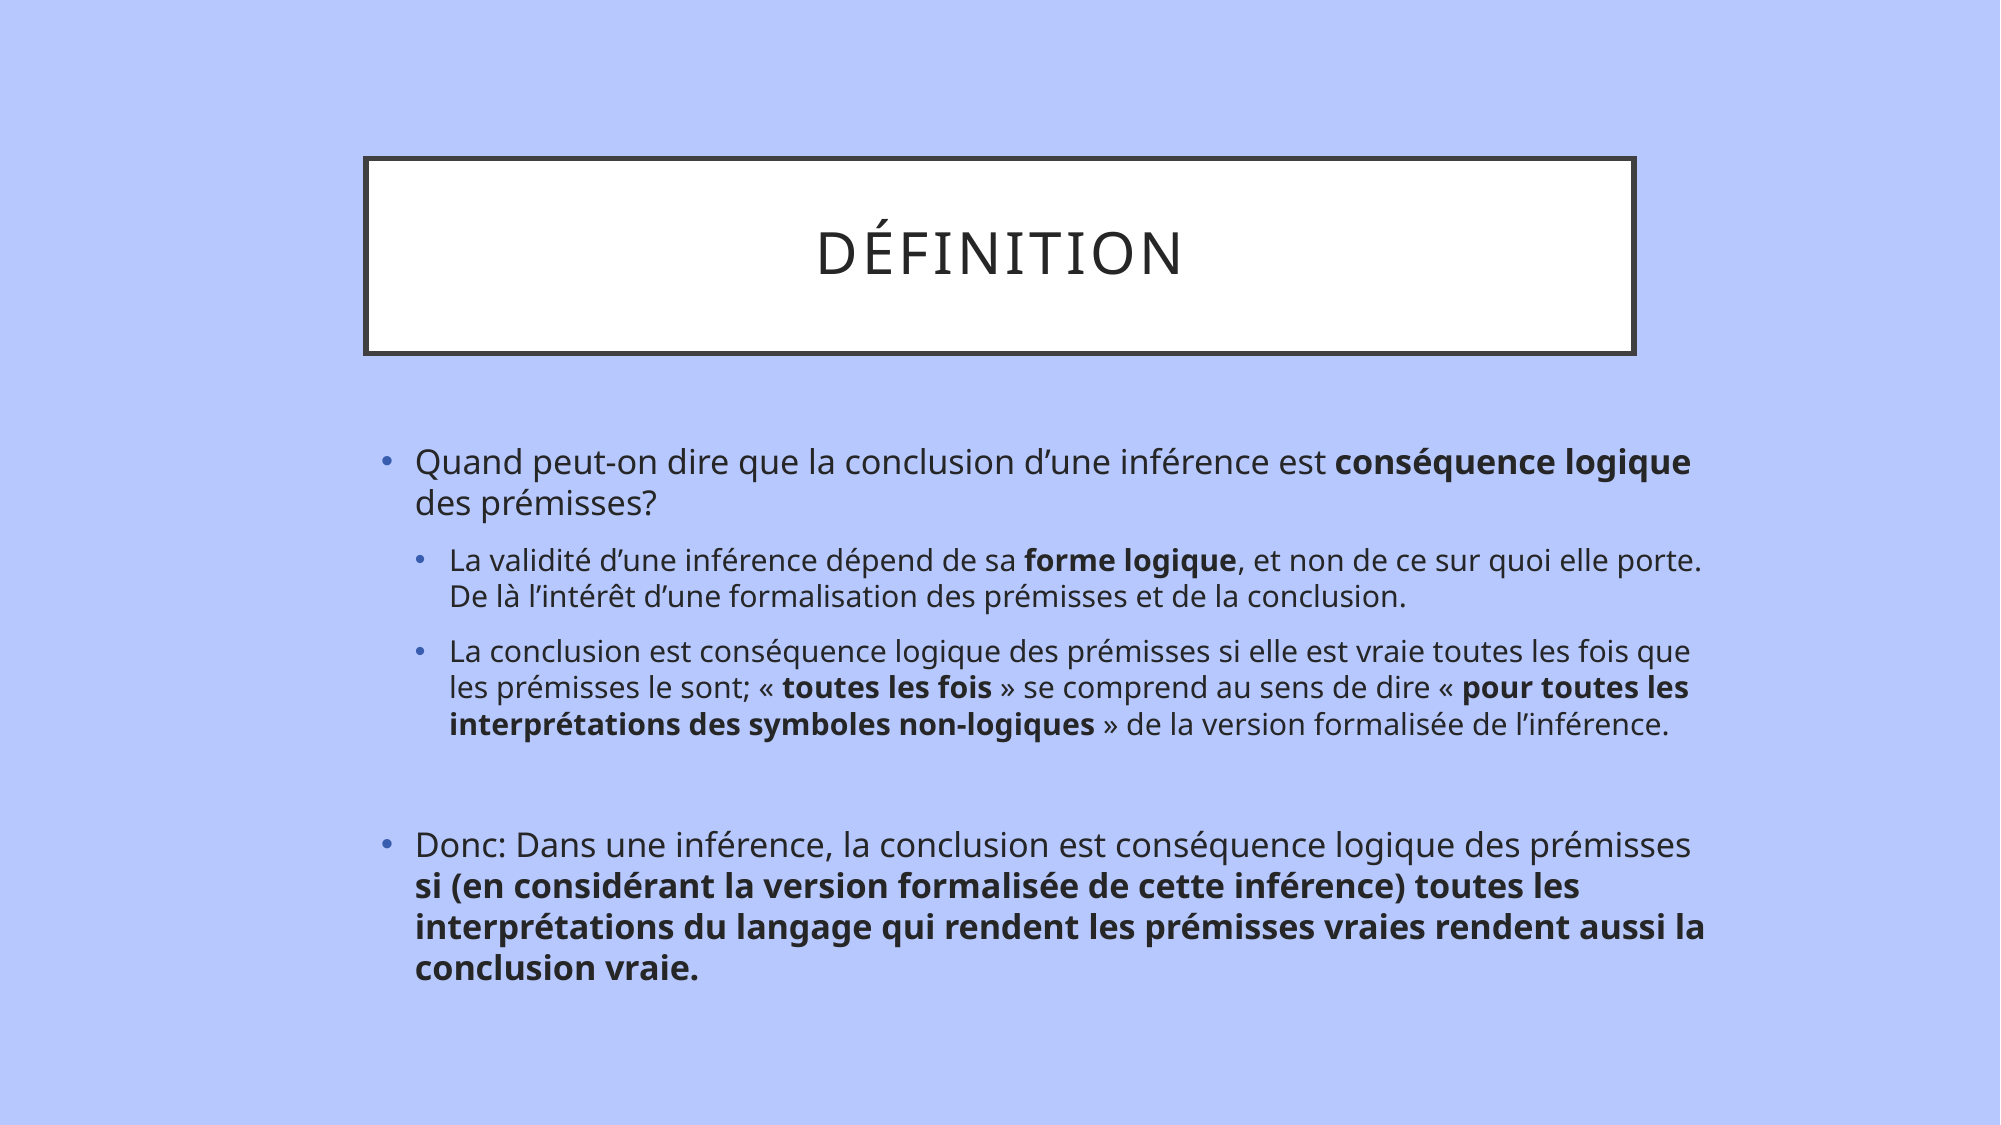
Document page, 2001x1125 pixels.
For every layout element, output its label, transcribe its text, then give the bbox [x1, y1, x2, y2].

title définition [363, 156, 1637, 356]
list Quand peut-on dire que la conclusion d’une inférence est conséquence logique des prémisses? La validité d’une inférence dépend de sa forme logique, et non de ce sur quoi elle porte. De là l’intérêt d’une formalisation des prémisses et de la conclusion. La conclusion est conséquence logique des prémisses si elle est vraie toutes les fois que les prémisses le sont; « toutes les fois » se comprend au sens de dire « pour toutes les interprétations des symboles non-logiques » de la version formalisée de l’inférence. Donc: Dans une inférence, la conclusion est conséquence logique des prémisses si (en considérant la version formalisée de cette inférence) toutes les interprétations du langage qui rendent les prémisses vraies rendent aussi la conclusion vraie. [366, 432, 1728, 1023]
